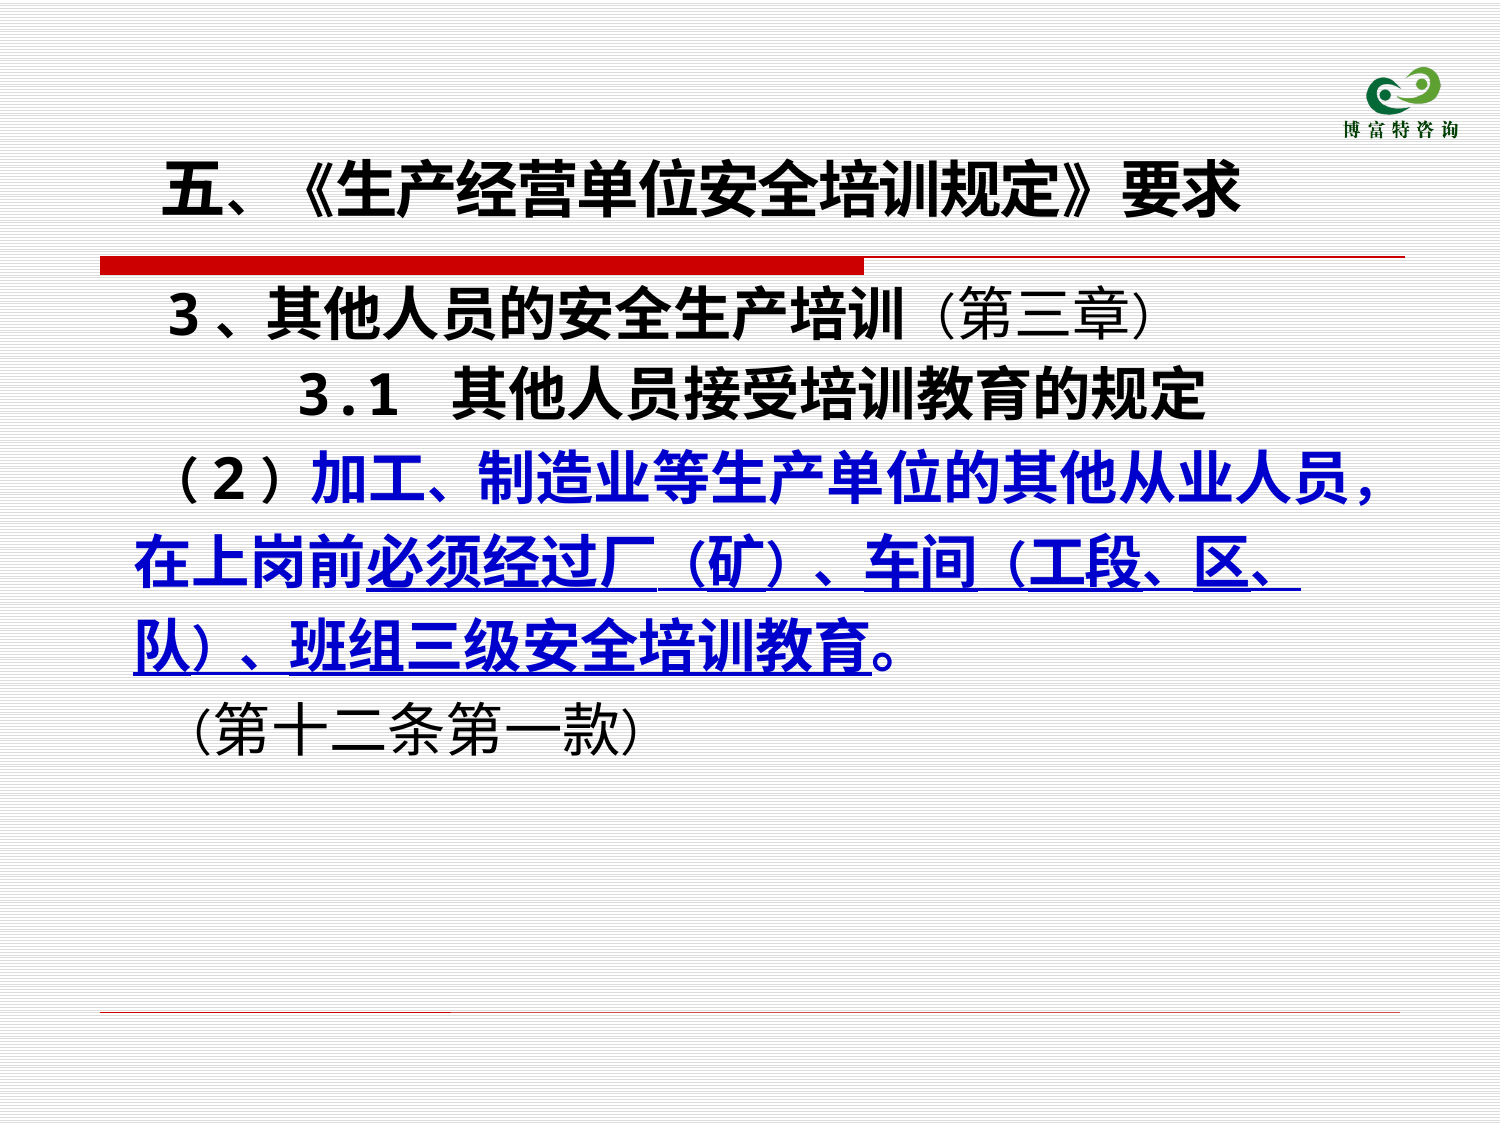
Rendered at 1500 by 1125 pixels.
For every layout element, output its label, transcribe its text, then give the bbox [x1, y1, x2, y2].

list 3、其他人员的安全生产培训（第三章） 3.1 其他人员接受培训教育的规定 （2）加工、制造业等生产单位的其他从业人员，在上岗前必须经过厂（矿）、车间（工段、区、队）、班组三级安全培训教育。 （第十二条第一款） [40, 269, 1419, 1012]
picture [1329, 66, 1477, 141]
text_box 五、《生产经营单位安全培训规定》要求 [53, 148, 1383, 233]
